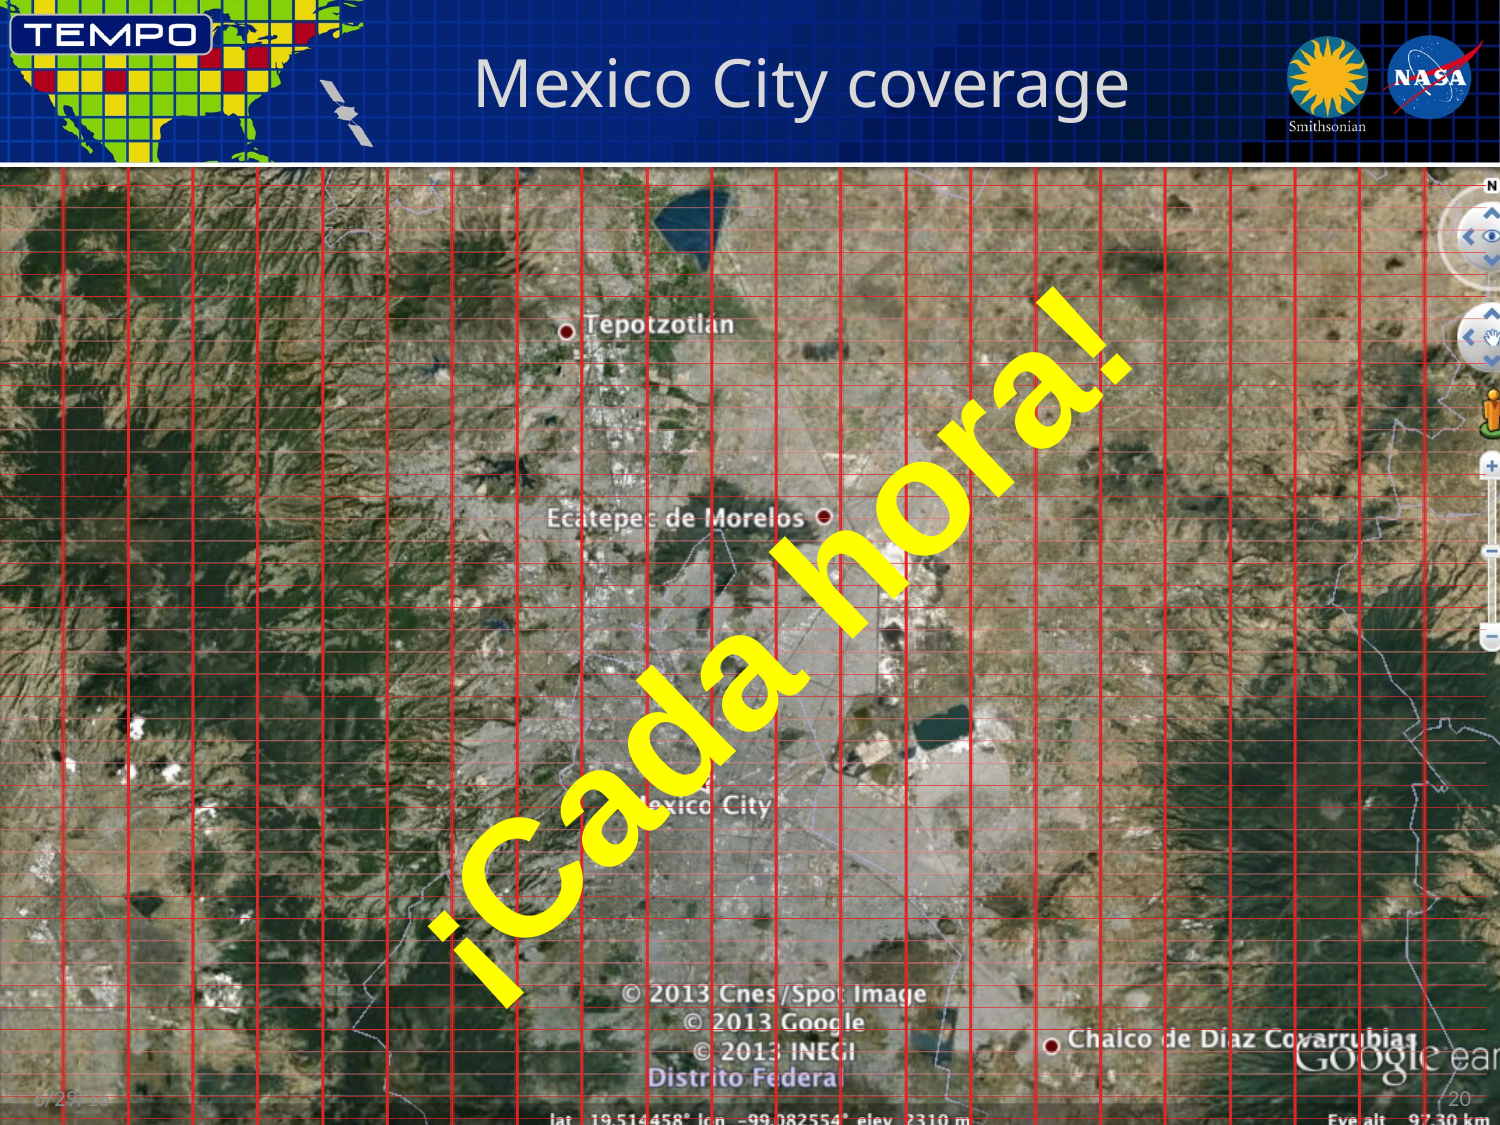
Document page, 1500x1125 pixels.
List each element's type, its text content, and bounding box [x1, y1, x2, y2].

picture [0, 0, 1500, 1125]
title Mexico City coverage [312, 2, 1293, 160]
